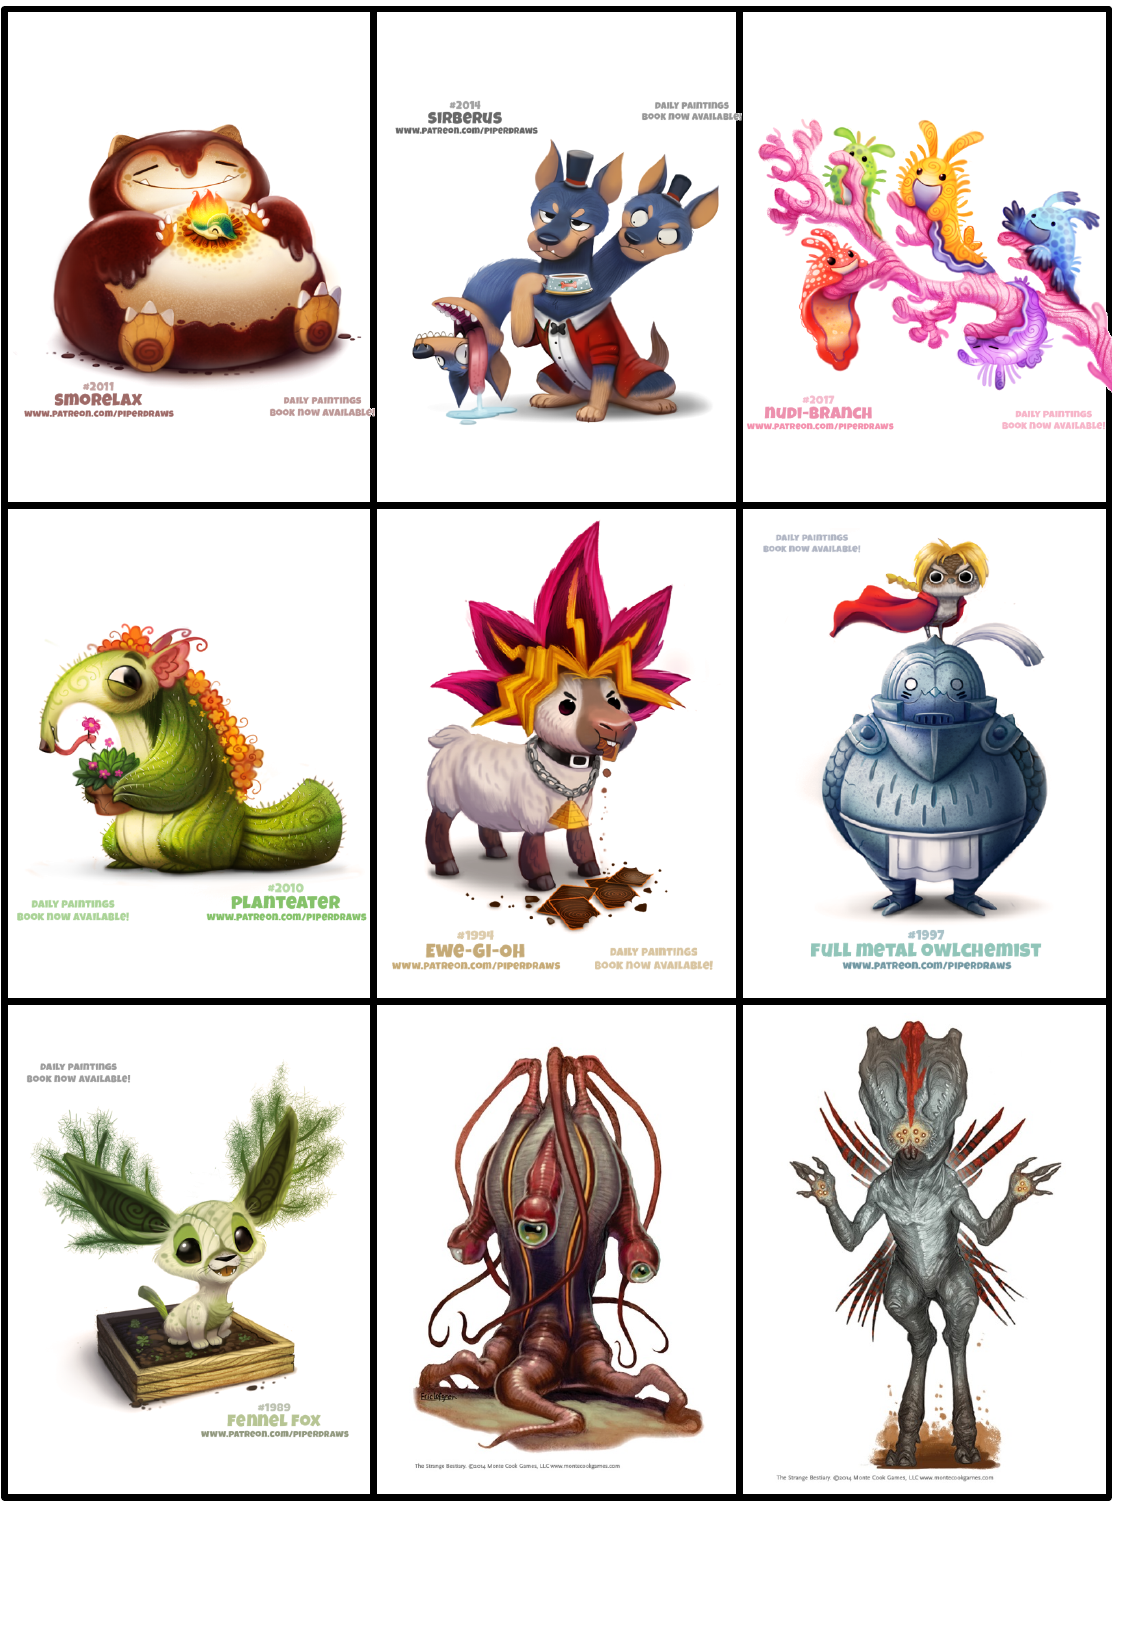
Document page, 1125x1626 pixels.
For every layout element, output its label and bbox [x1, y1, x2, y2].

text_box [3, 930, 371, 999]
picture [7, 611, 375, 927]
picture [385, 94, 1112, 439]
text_box [3, 999, 371, 1500]
text_box [738, 7, 1111, 94]
picture [8, 107, 381, 423]
text_box [738, 999, 1111, 1500]
text_box [371, 7, 738, 106]
text_box [3, 503, 371, 614]
picture [755, 528, 1095, 975]
text_box [3, 424, 371, 503]
text_box [371, 503, 738, 999]
text_box [3, 7, 371, 112]
picture [21, 1057, 357, 1442]
picture [385, 511, 721, 975]
text_box [738, 441, 1111, 503]
text_box [738, 503, 1111, 999]
text_box [371, 431, 738, 503]
picture [409, 1026, 707, 1473]
picture [769, 1013, 1085, 1485]
text_box [371, 999, 738, 1500]
